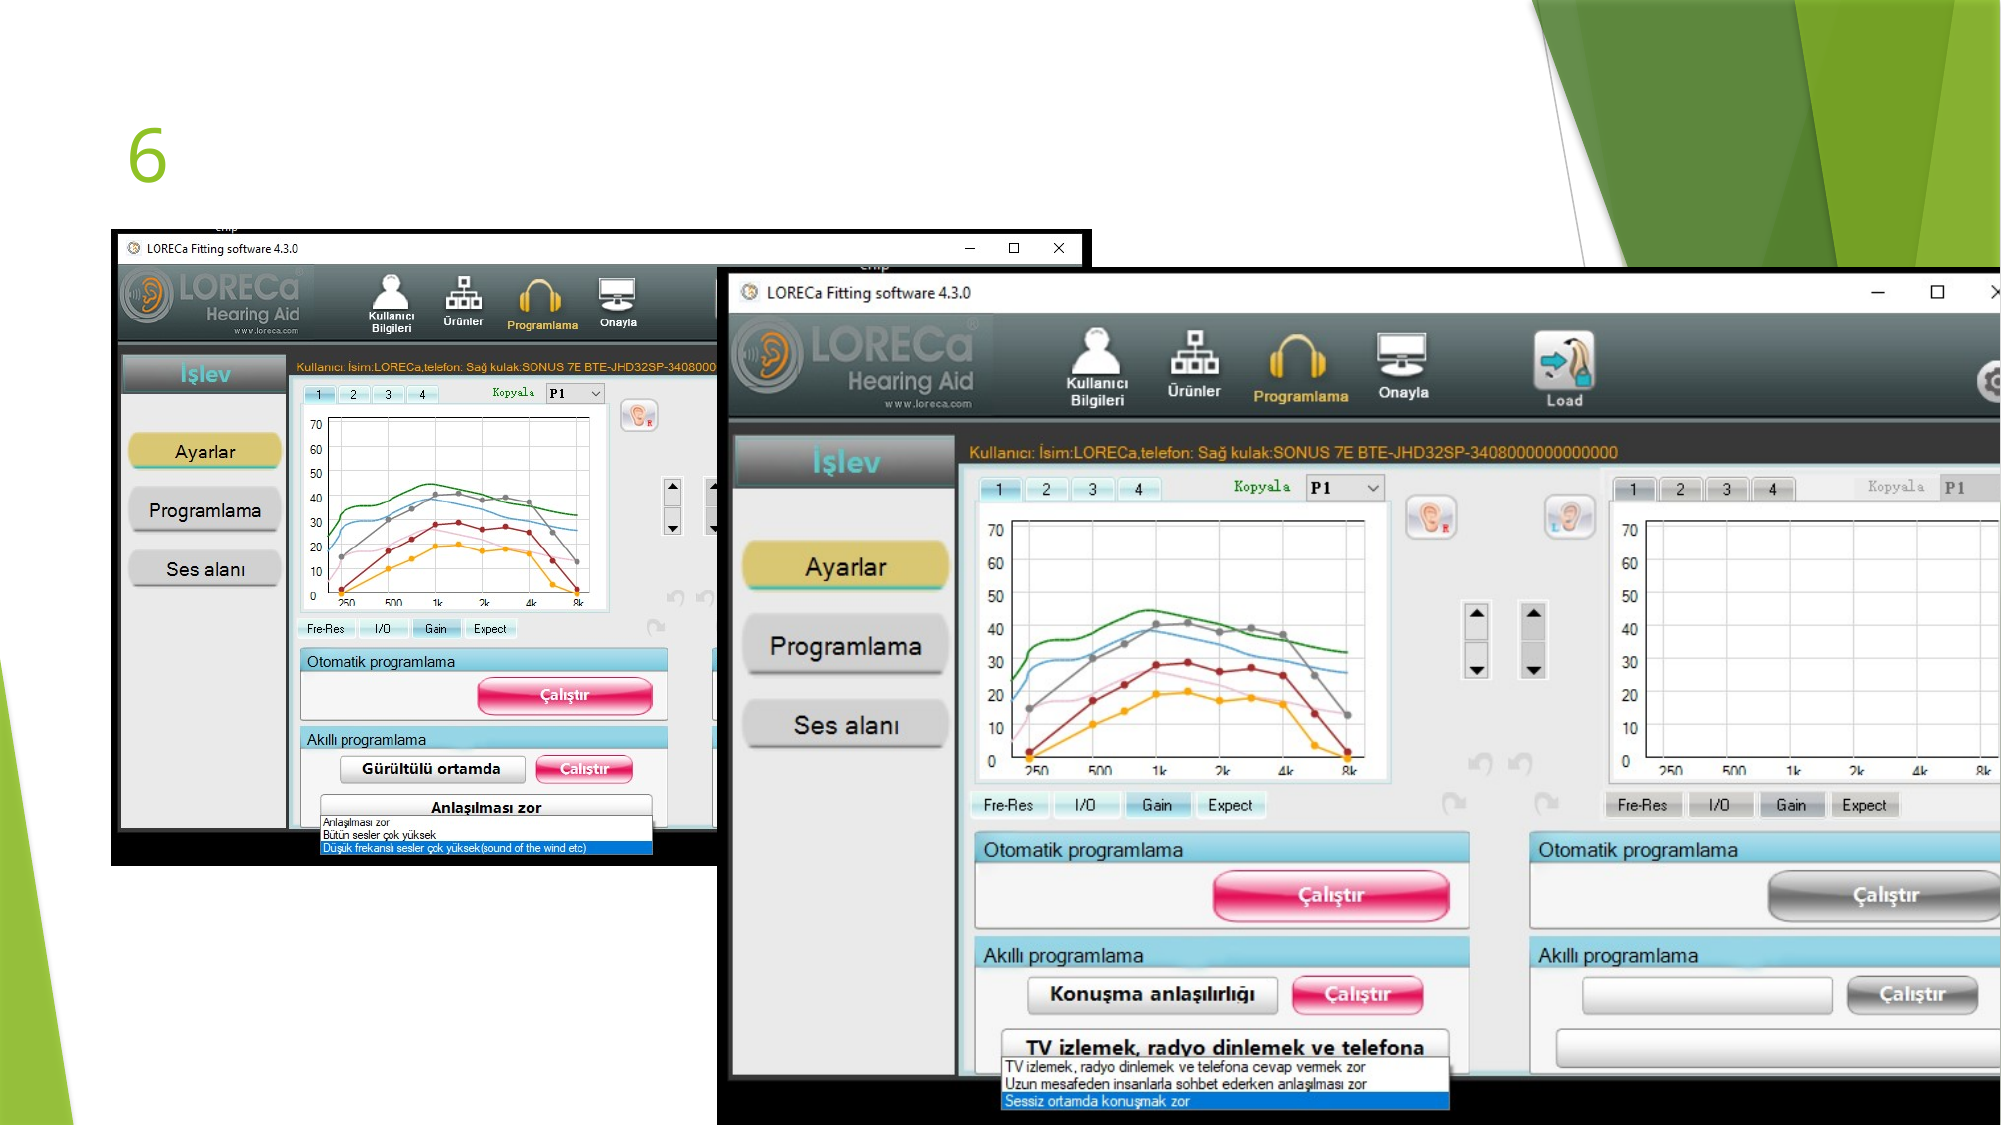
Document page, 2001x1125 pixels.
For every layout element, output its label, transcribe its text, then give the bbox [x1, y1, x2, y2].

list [110, 228, 1092, 867]
picture [717, 266, 2000, 1125]
title 6 [111, 99, 1522, 265]
